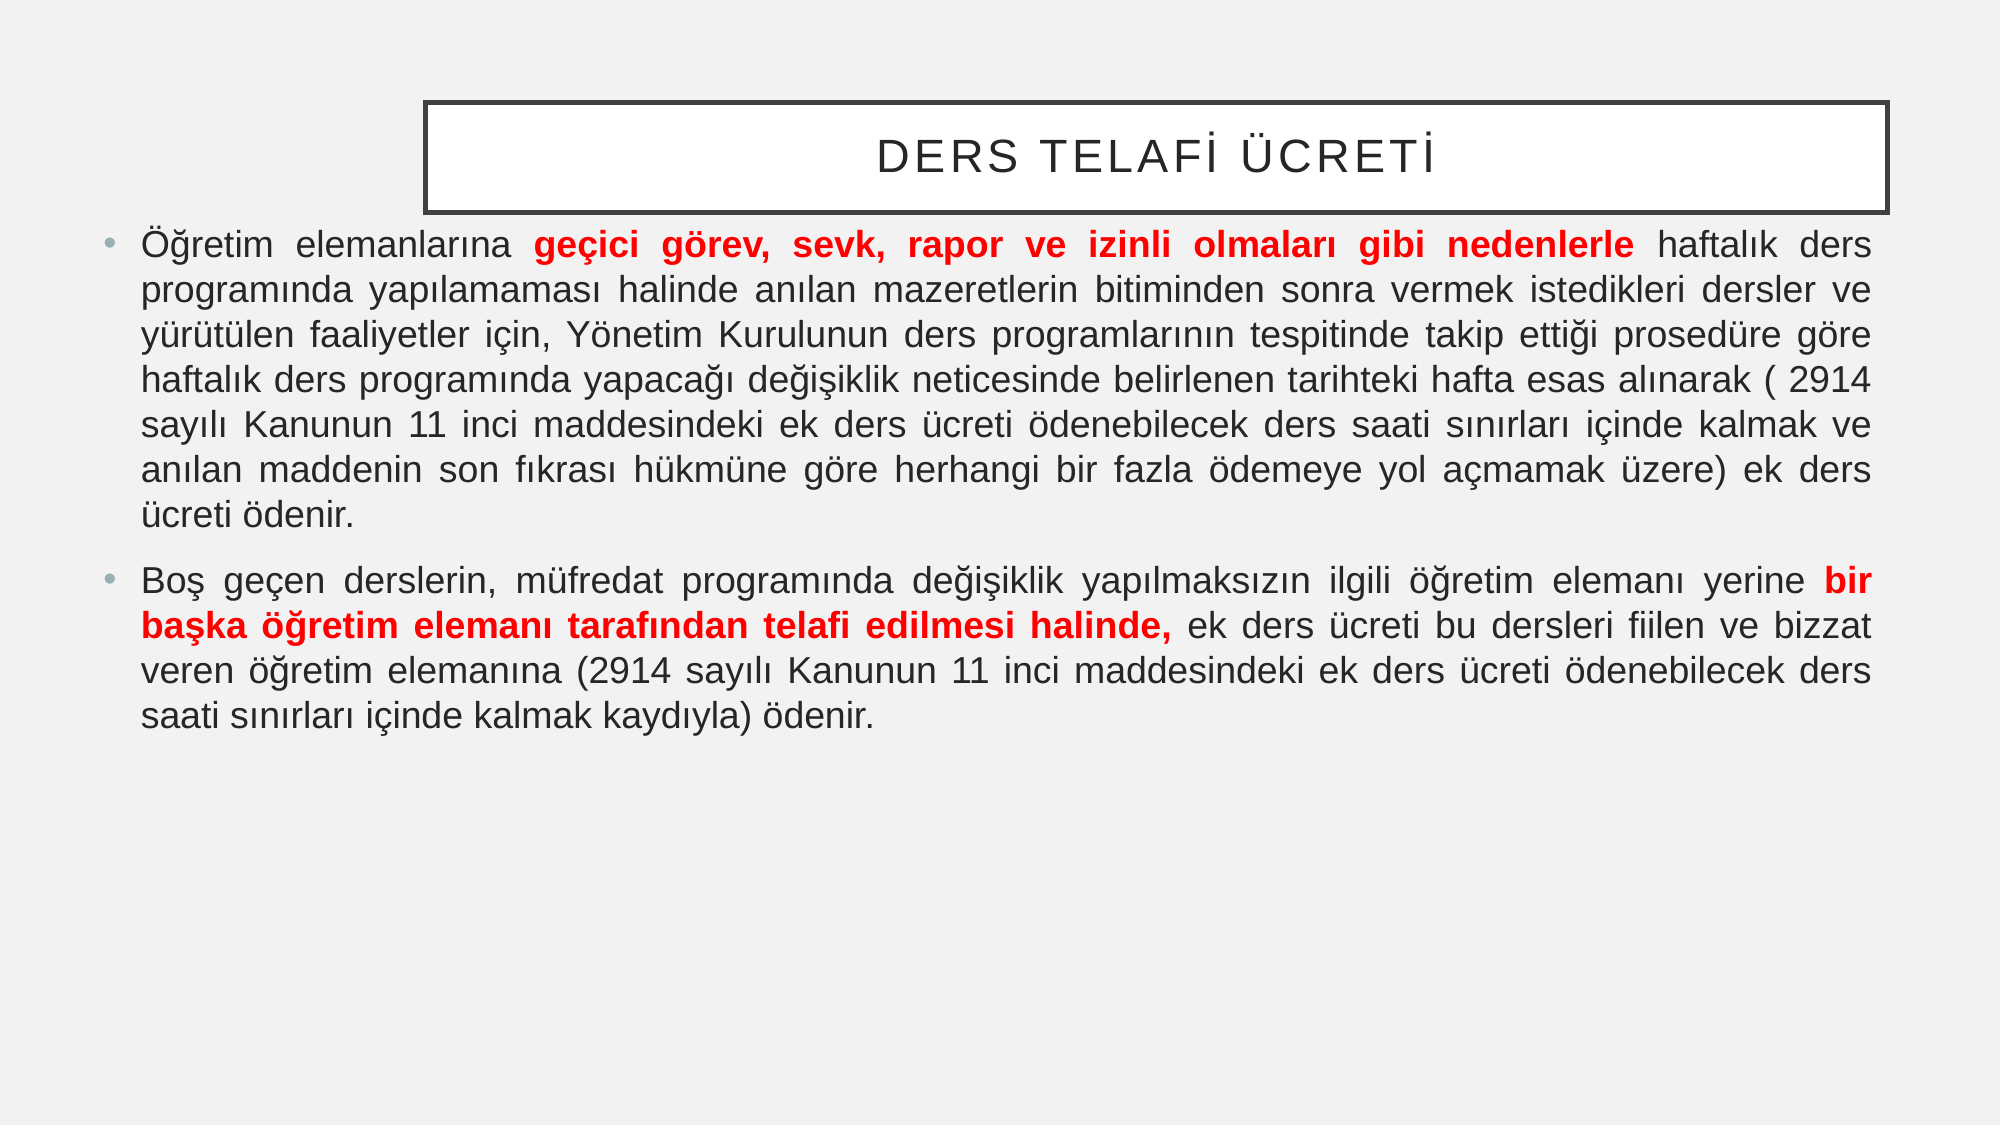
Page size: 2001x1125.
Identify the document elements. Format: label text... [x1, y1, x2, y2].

title Ders Telafi Ücreti [423, 100, 1890, 215]
list Öğretim elemanlarına geçici görev, sevk, rapor ve izinli olmaları gibi nedenlerle haftalık ders programında yapılamaması halinde anılan mazeretlerin bitiminden sonra vermek istedikleri dersler ve yürütülen faaliyetler için, Yönetim Kurulunun ders programlarının tespitinde takip ettiği prosedüre göre haftalık ders programında yapacağı değişiklik neticesinde belirlenen tarihteki hafta esas alınarak ( 2914 sayılı Kanunun 11 inci maddesindeki ek ders ücreti ödenebilecek ders saati sınırları içinde kalmak ve anılan maddenin son fıkrası hükmüne göre herhangi bir fazla ödemeye yol açmamak üzere) ek ders ücreti ödenir. Boş geçen derslerin, müfredat programında değişiklik yapılmaksızın ilgili öğretim elemanı yerine bir başka öğretim elemanı tarafından telafi edilmesi halinde, ek ders ücreti bu dersleri fiilen ve bizzat veren öğretim elemanına (2914 sayılı Kanunun 11 inci maddesindeki ek ders ücreti ödenebilecek ders saati sınırları içinde kalmak kaydıyla) ödenir. [88, 212, 1888, 970]
